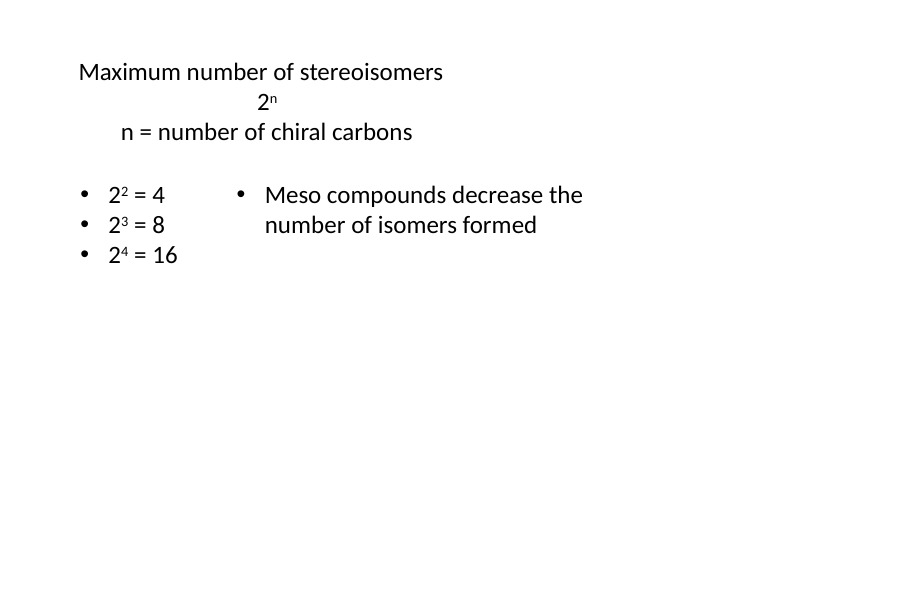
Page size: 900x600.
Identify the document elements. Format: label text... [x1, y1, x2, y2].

text_box 22 = 4 23 = 8 24 = 16 [65, 171, 222, 276]
text_box Maximum number of stereoisomers 2n n = number of chiral carbons [63, 48, 471, 153]
text_box Meso compounds decrease the number of isomers formed [221, 171, 635, 246]
